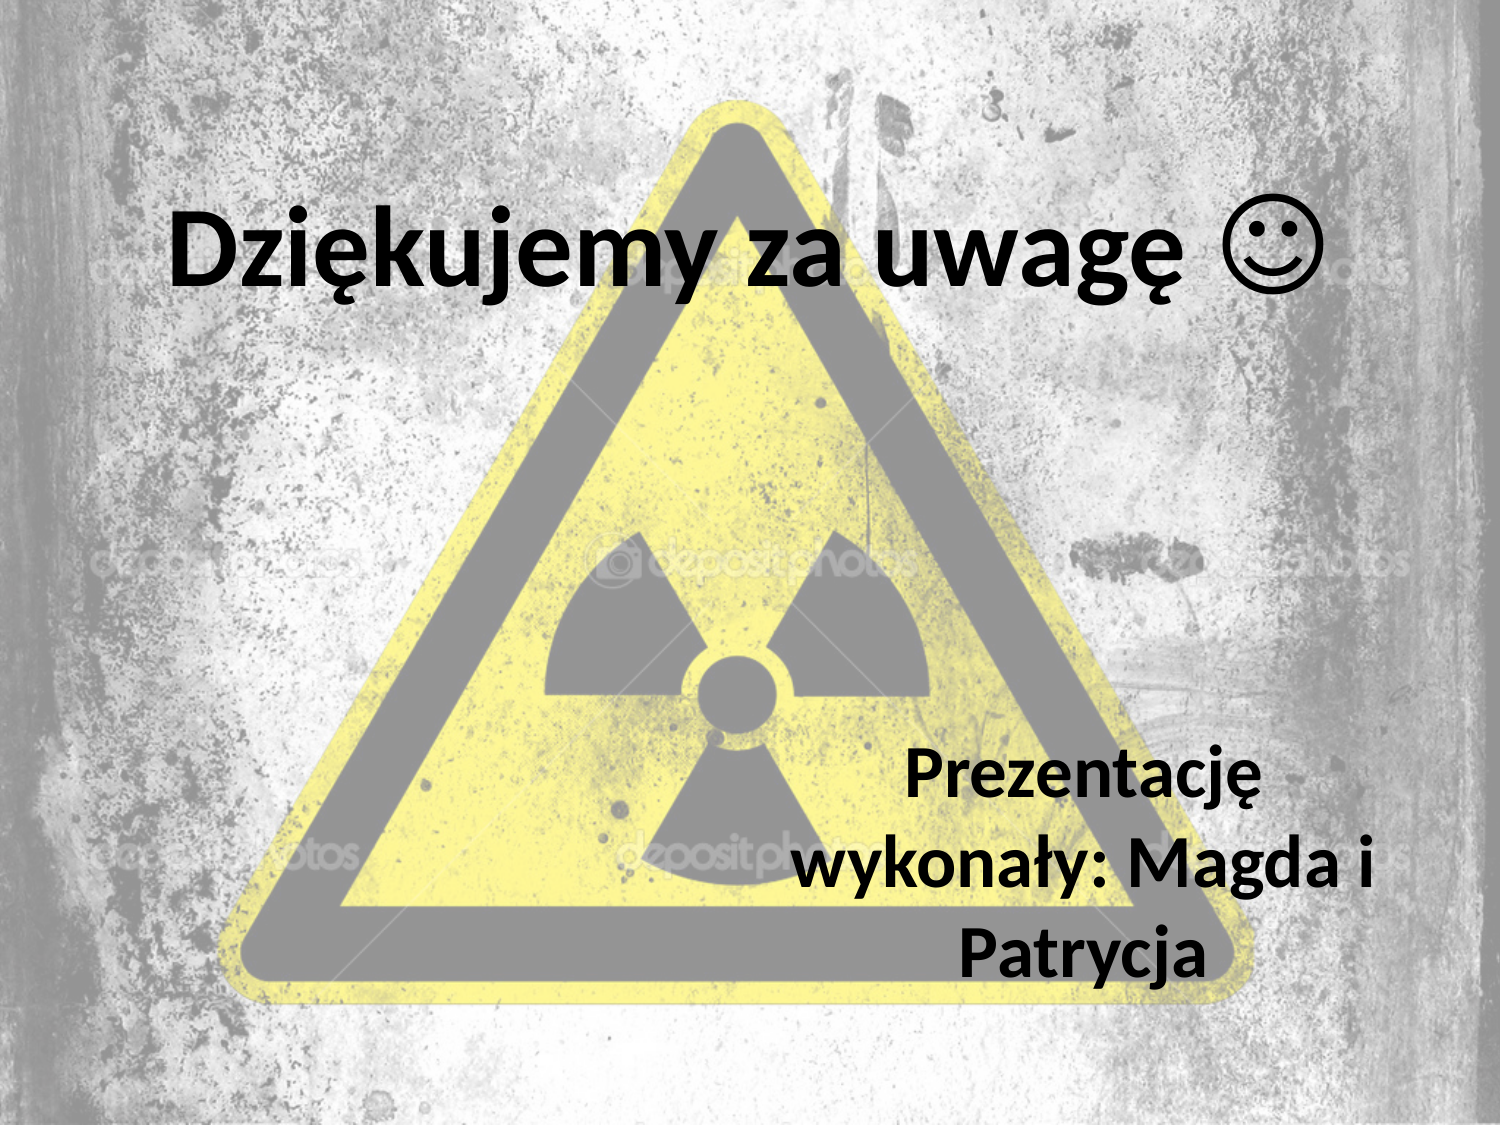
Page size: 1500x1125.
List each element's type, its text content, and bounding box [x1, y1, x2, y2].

title Dziękujemy za uwagę ☺ [112, 105, 1388, 375]
subtitle Prezentację wykonały: Magda i Patrycja [761, 714, 1407, 1043]
